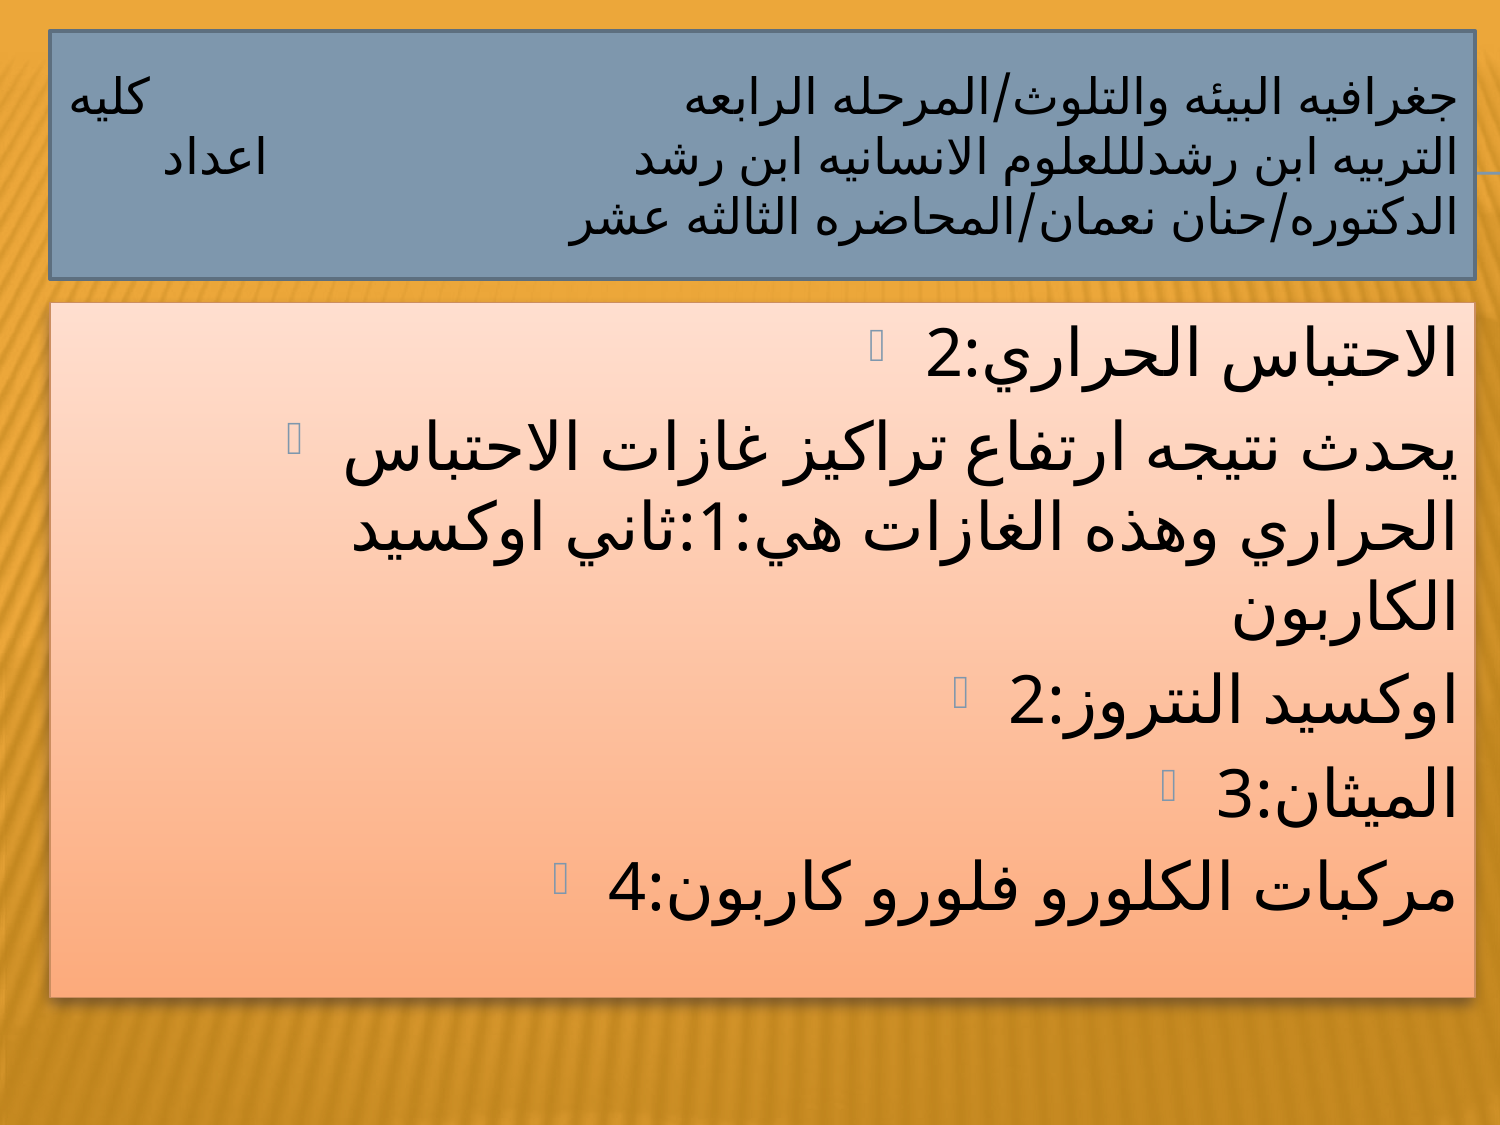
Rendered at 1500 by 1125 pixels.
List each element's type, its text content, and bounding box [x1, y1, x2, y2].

list 2:الاحتباس الحراري يحدث نتيجه ارتفاع تراكيز غازات الاحتباس الحراري وهذه الغازات هي:1:ثاني اوكسيد الكاربون 2:اوكسيد النتروز 3:الميثان 4:مركبات الكلورو فلورو كاربون [49, 302, 1476, 998]
title جغرافيه البيئه والتلوث/المرحله الرابعه كليه التربيه ابن رشدلللعلوم الانسانيه ابن رشد اعداد الدكتوره/حنان نعمان/المحاضره الثالثه عشر [48, 29, 1477, 281]
